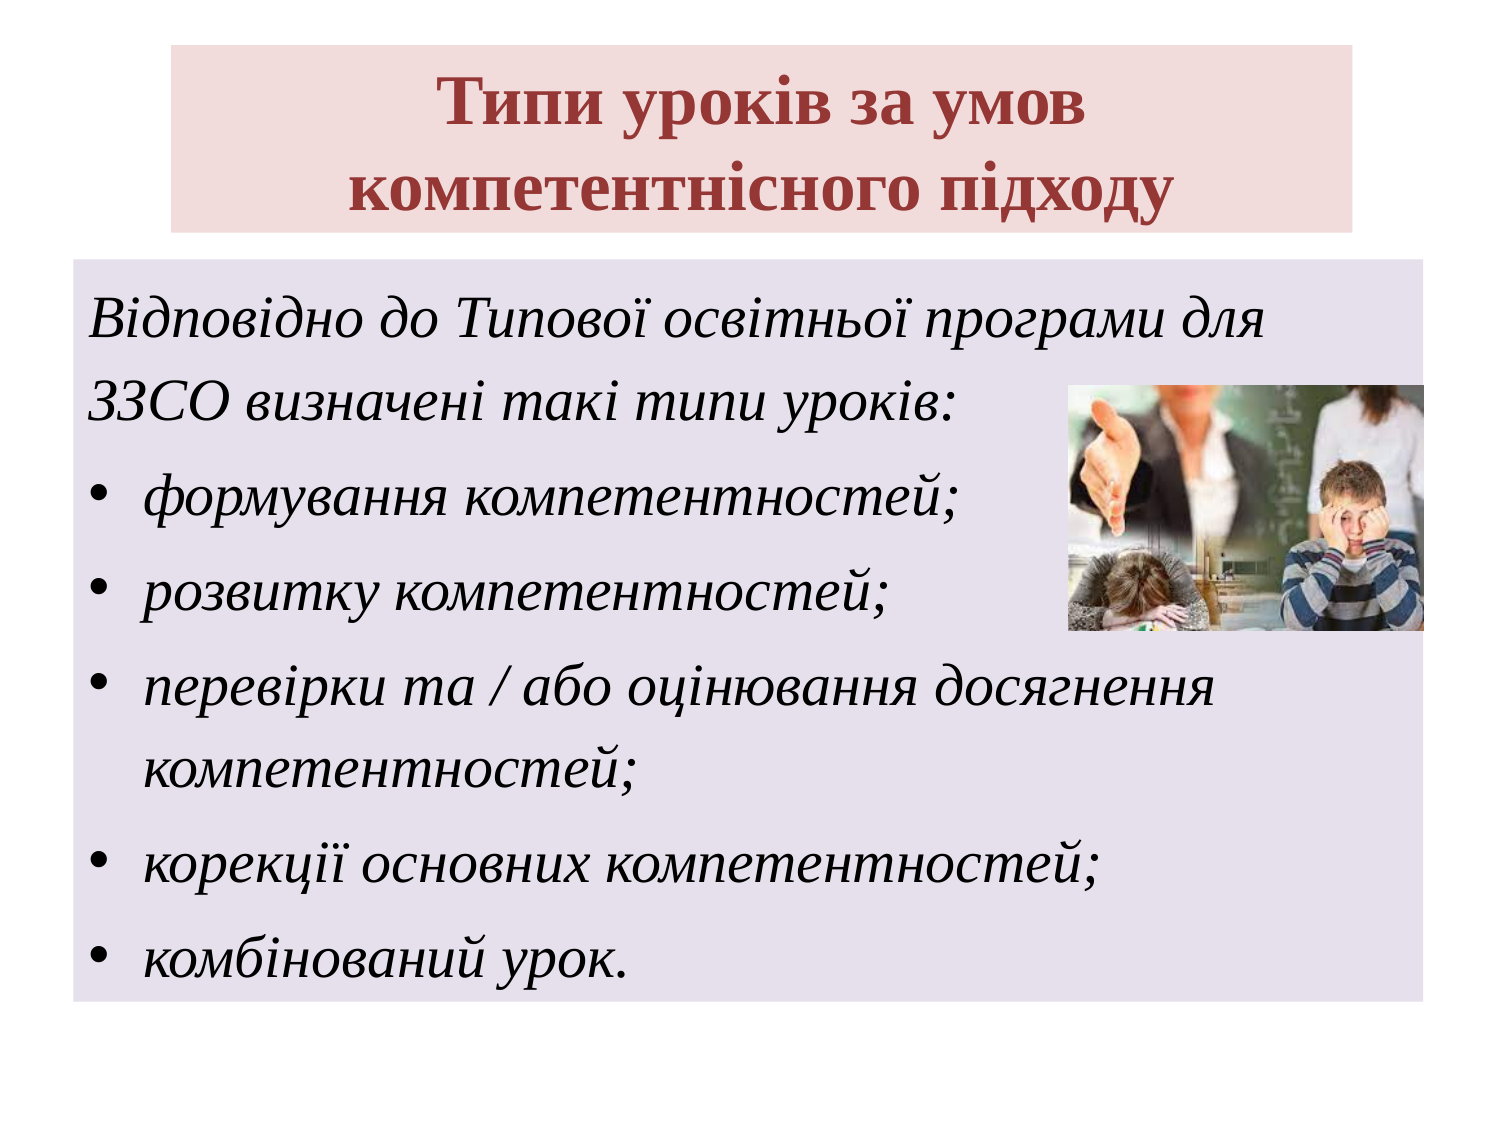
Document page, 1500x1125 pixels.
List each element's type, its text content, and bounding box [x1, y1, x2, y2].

picture [1068, 385, 1424, 631]
title Типи уроків за умов компетентнісного підходу [171, 45, 1353, 233]
list Відповідно до Типової освітньої програми для ЗЗСО визначені такі типи уроків: формування компетентностей; розвитку компетентностей; перевірки та / або оцінювання досягнення компетентностей; корекції основних компетентностей; комбінований урок. [73, 259, 1424, 1002]
